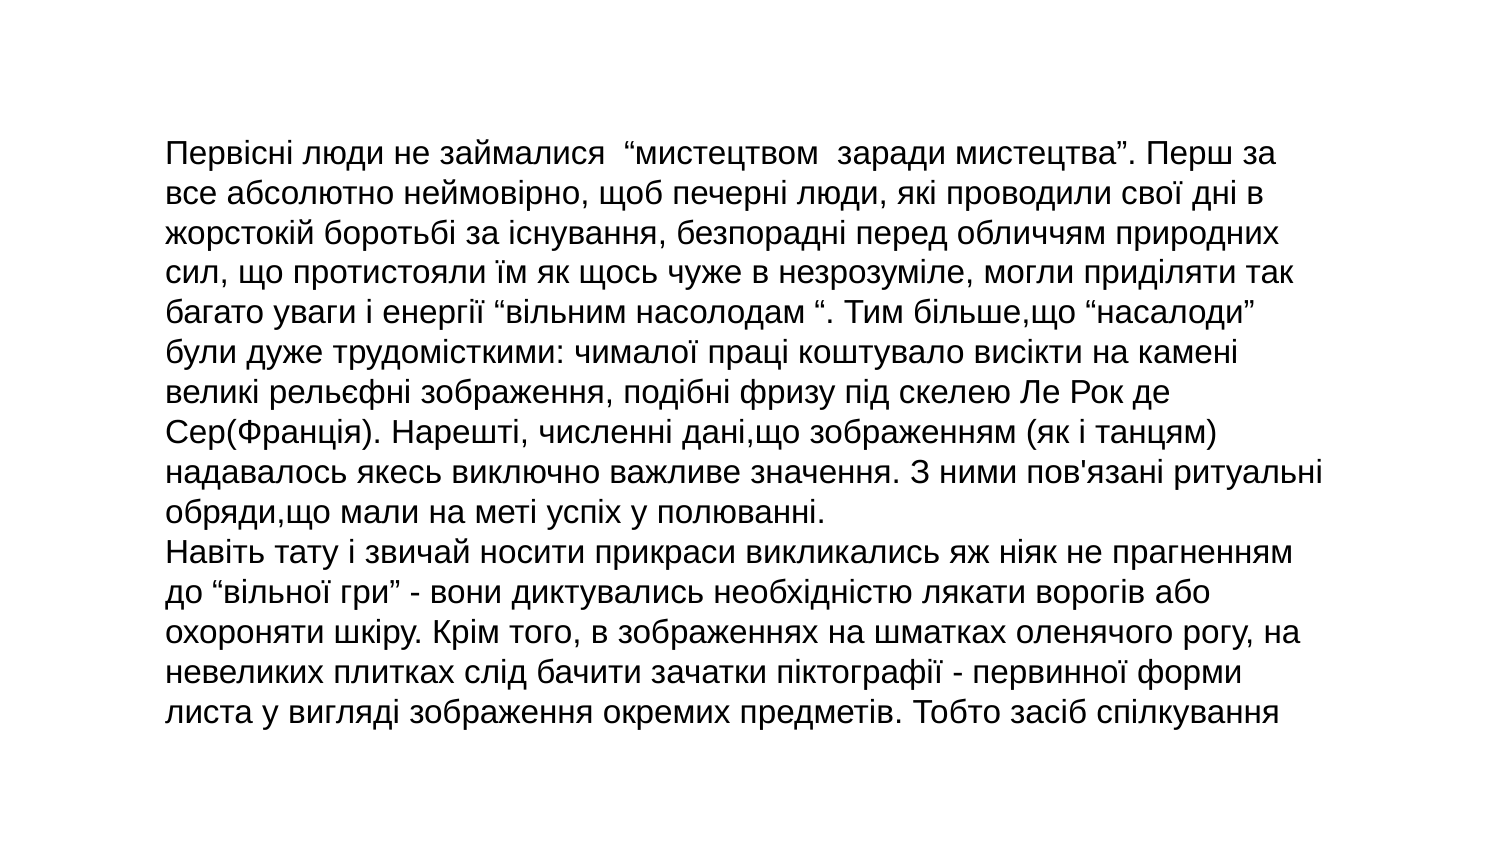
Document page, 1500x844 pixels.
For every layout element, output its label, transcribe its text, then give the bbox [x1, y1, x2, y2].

text_box Первісні люди не займалися “мистецтвом заради мистецтва”. Перш за все абсолютно неймовірно, щоб печерні люди, які проводили свої дні в жорстокій боротьбі за існування, безпорадні перед обличчям природних сил, що протистояли їм як щось чуже в незрозуміле, могли приділяти так багато уваги і енергії “вільним насолодам “. Тим більше,що “насалоди” були дуже трудомісткими: чималої праці коштувало висікти на камені великі рельєфні зображення, подібні фризу під скелею Ле Рок де Сер(Франція). Нарешті, численні дані,що зображенням (як і танцям) надавалось якесь виключно важливе значення. З ними пов'язані ритуальні обряди,що мали на меті успіх у полюванні. Навіть тату і звичай носити прикраси викликались яж ніяк не прагненням до “вільної гри” - вони диктувались необхідністю лякати ворогів або охороняти шкіру. Крім того, в зображеннях на шматках оленячого рогу, на невеликих плитках слід бачити зачатки піктографії - первинної форми листа у вигляді зображення окремих предметів. Тобто засіб спілкування [149, 115, 1350, 726]
